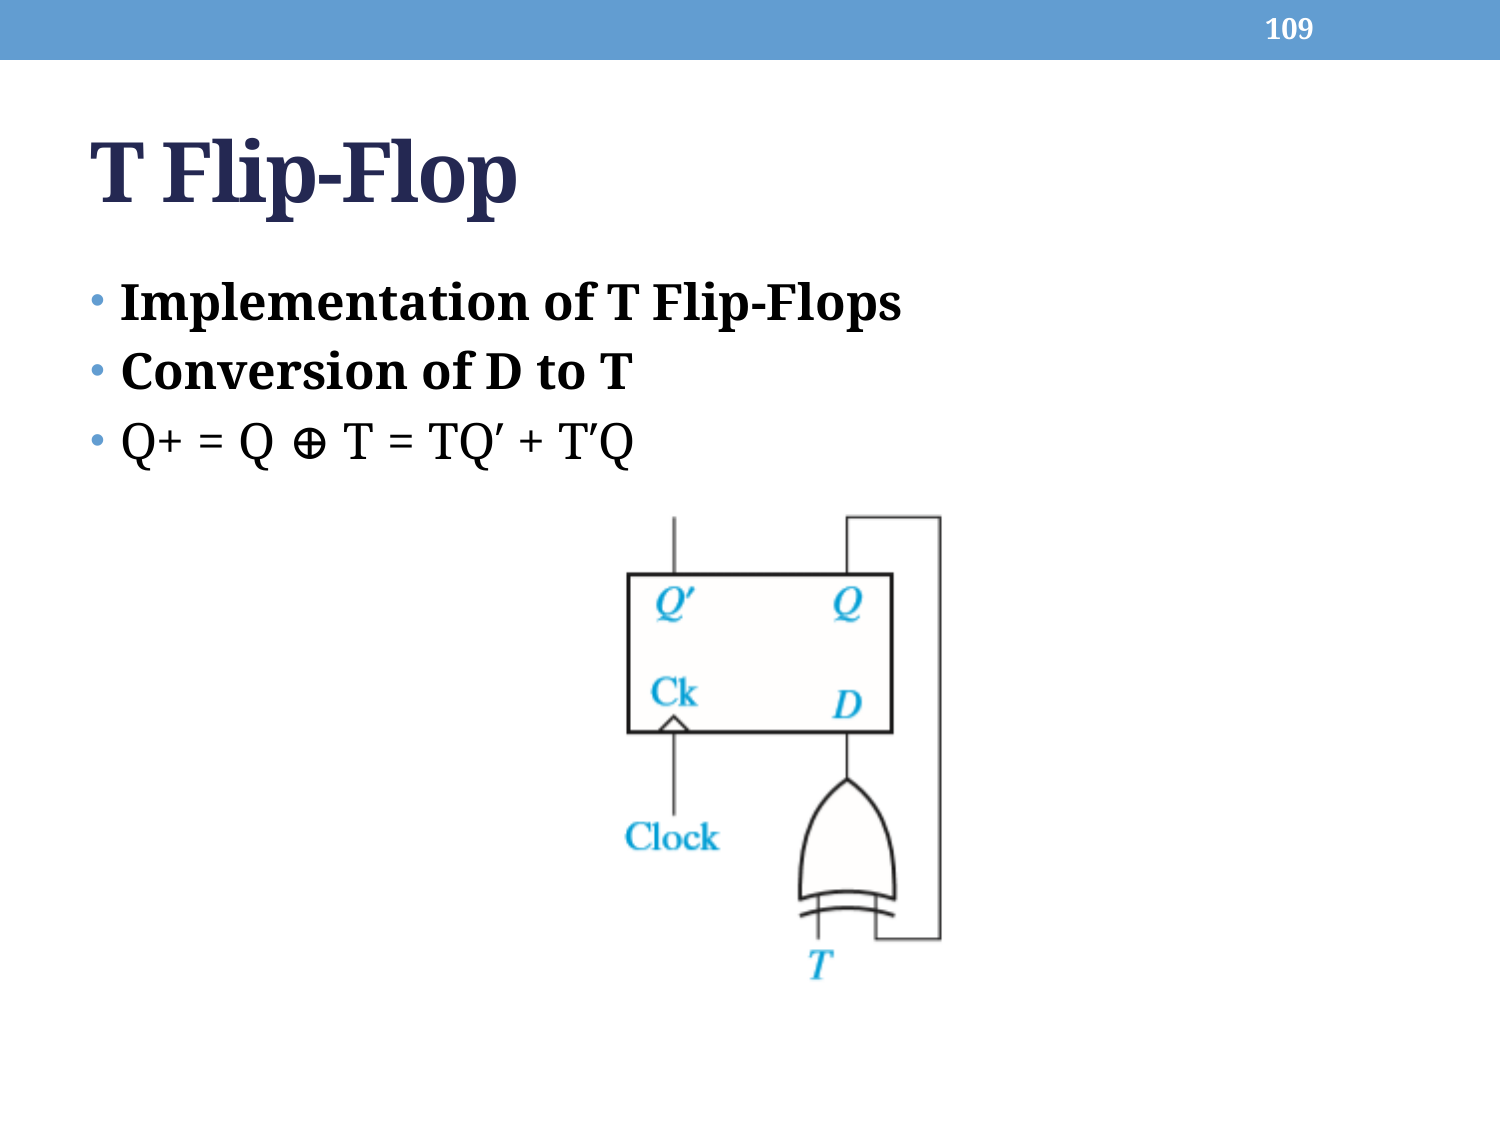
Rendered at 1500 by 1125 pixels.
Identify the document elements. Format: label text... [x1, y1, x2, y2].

list Implementation of T Flip-Flops Conversion of D to T Q+ = Q ⊕ T = TQ′ + T′Q [75, 262, 1425, 1063]
slide_number 109 [1250, 3, 1425, 57]
picture [620, 496, 951, 988]
title T Flip-Flop [75, 87, 1425, 250]
